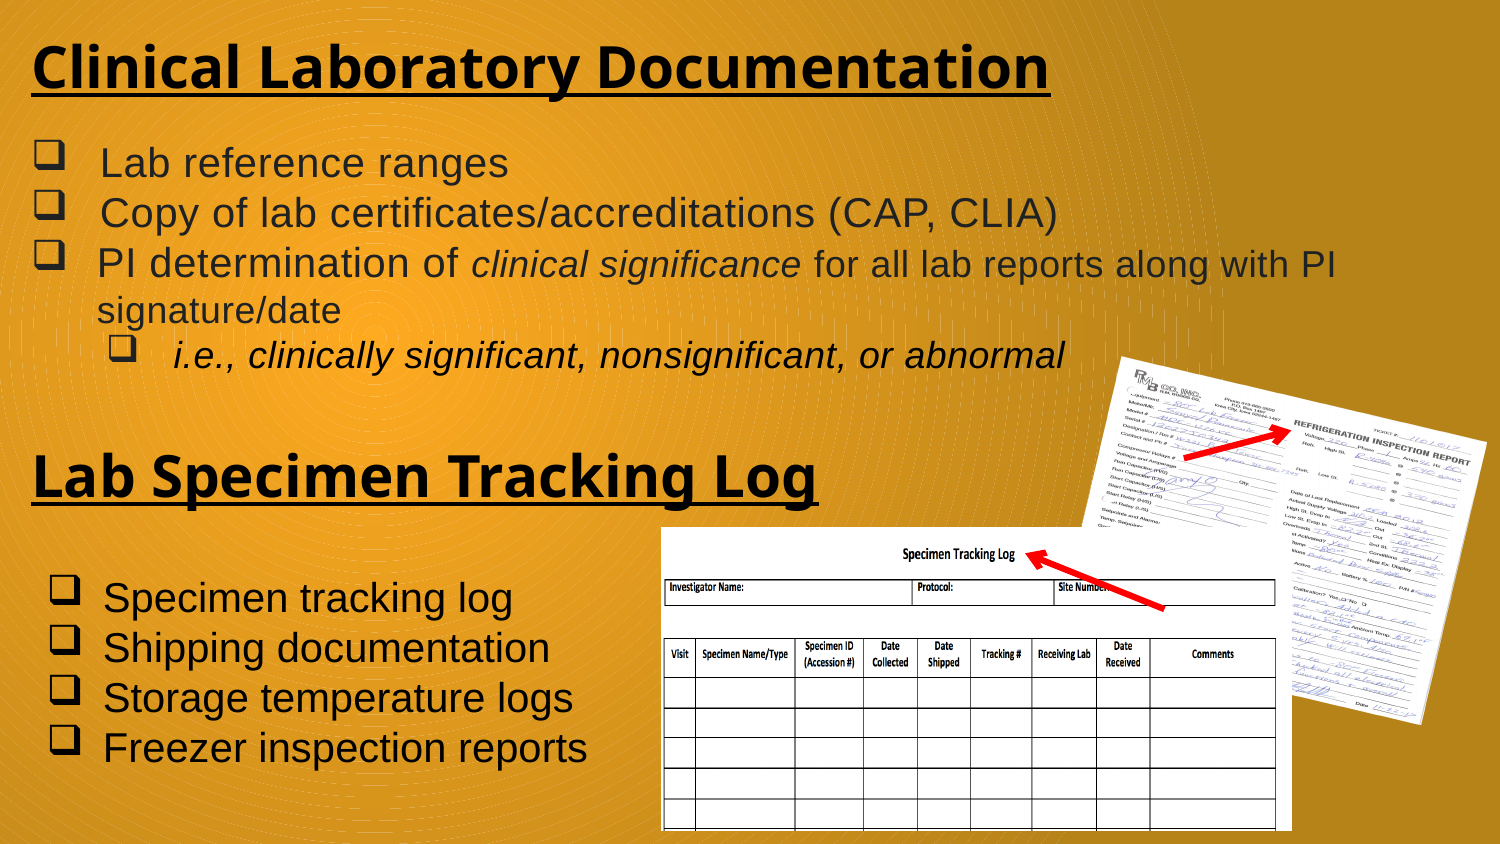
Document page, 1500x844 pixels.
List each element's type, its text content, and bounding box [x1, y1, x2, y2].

text_box Lab Specimen Tracking Log [16, 431, 1076, 517]
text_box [1024, 552, 1165, 610]
subtitle Lab reference ranges Copy of lab certificates/accreditations (CAP, CLIA) PI determination of clinical significance for all lab reports along with PI signature/date i.e., clinically significant, nonsignificant, or abnormal [16, 128, 1480, 412]
picture [660, 357, 1486, 831]
text_box Specimen tracking log Shipping documentation Storage temperature logs Freezer inspection reports [31, 563, 654, 779]
text_box Clinical Laboratory Documentation [16, 22, 1402, 188]
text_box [1183, 429, 1292, 459]
